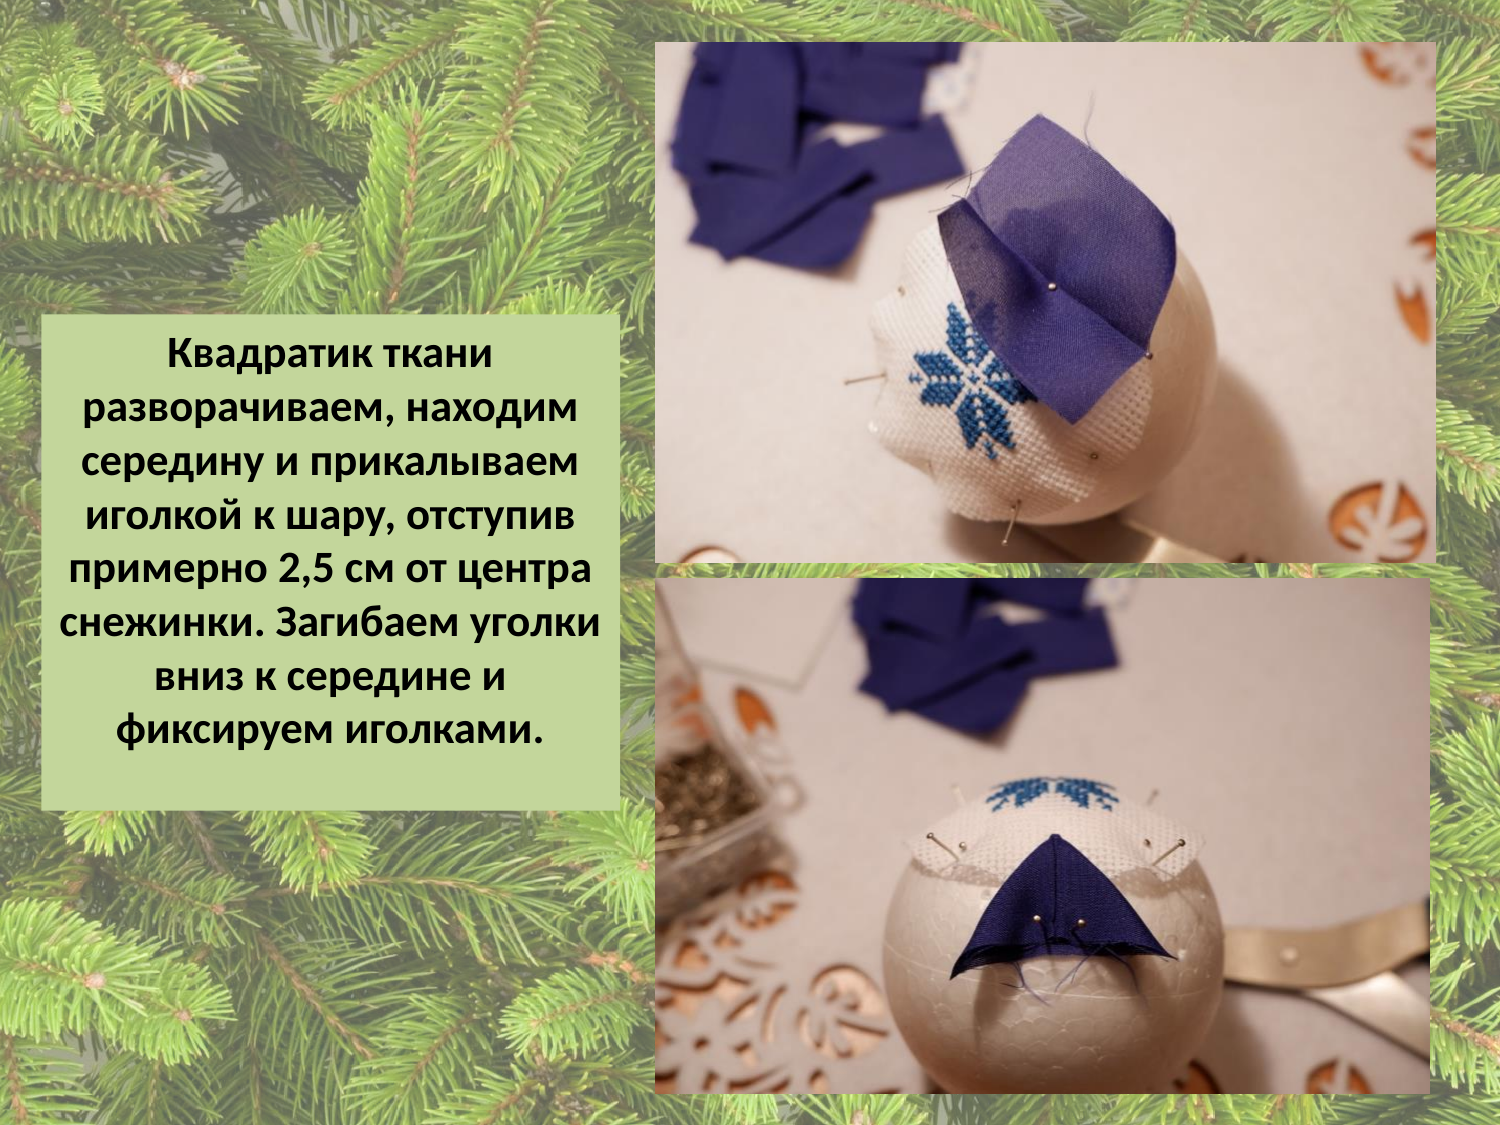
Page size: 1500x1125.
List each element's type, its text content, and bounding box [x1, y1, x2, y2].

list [655, 42, 1436, 563]
title Квадратик ткани разворачиваем, находим середину и прикалываем иголкой к шару, отступив примерно 2,5 см от центра снежинки. Загибаем уголки вниз к середине и фиксируем иголками. [41, 314, 621, 811]
picture [655, 577, 1430, 1095]
